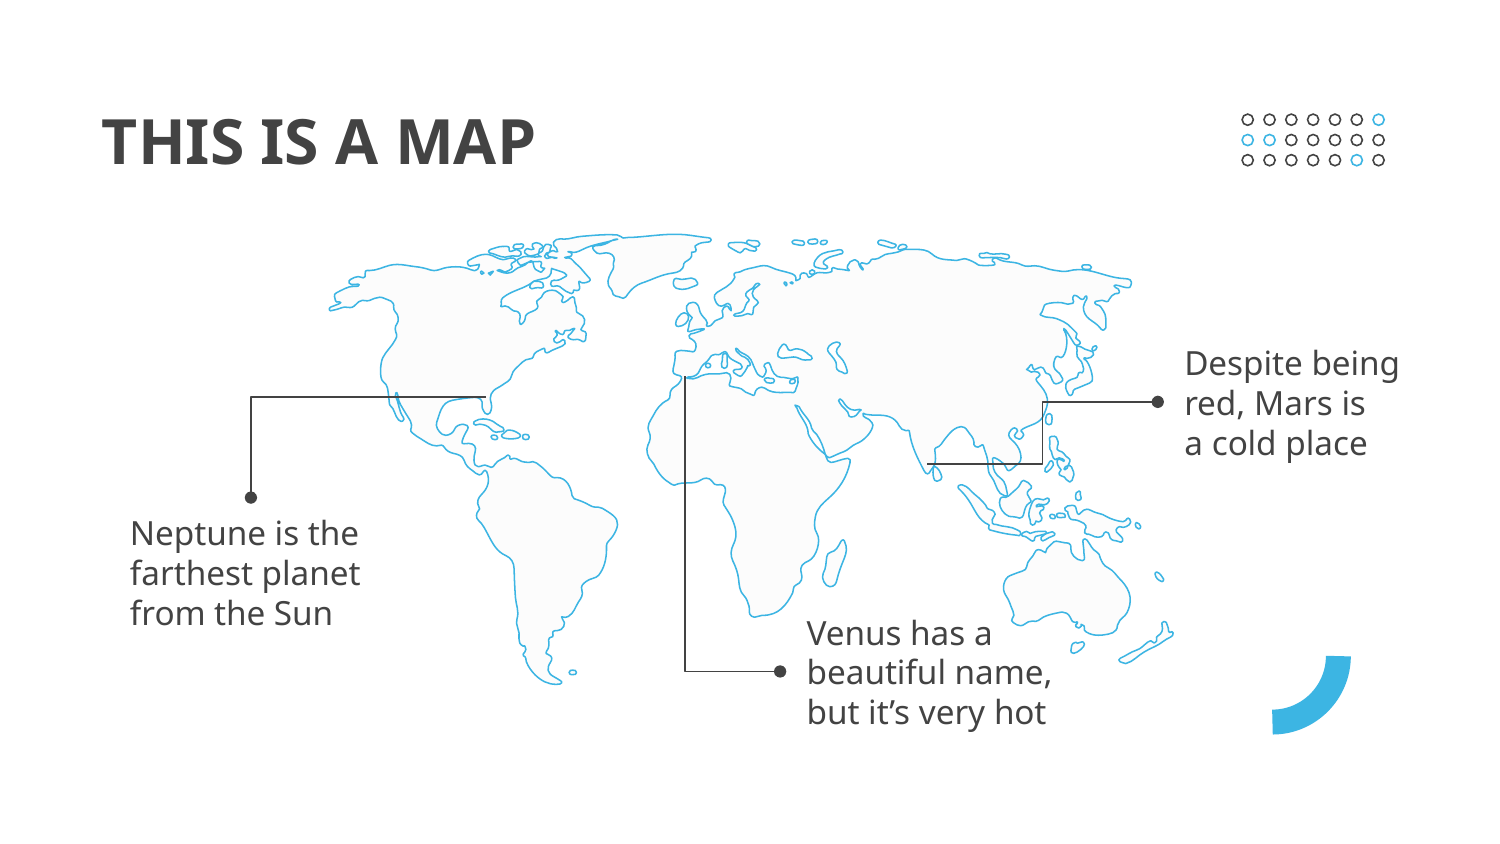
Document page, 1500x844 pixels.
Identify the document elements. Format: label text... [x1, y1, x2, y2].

subtitle Venus has a beautiful name, but it’s very hot [780, 694, 1076, 731]
subtitle Neptune is the farthest planet from the Sun [103, 497, 323, 616]
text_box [926, 401, 1158, 465]
title THIS IS A MAP [86, 87, 1416, 207]
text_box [584, 476, 881, 572]
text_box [1241, 113, 1385, 167]
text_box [328, 234, 1174, 685]
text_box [250, 396, 487, 498]
subtitle Despite being red, Mars is a cold place [1178, 342, 1453, 461]
